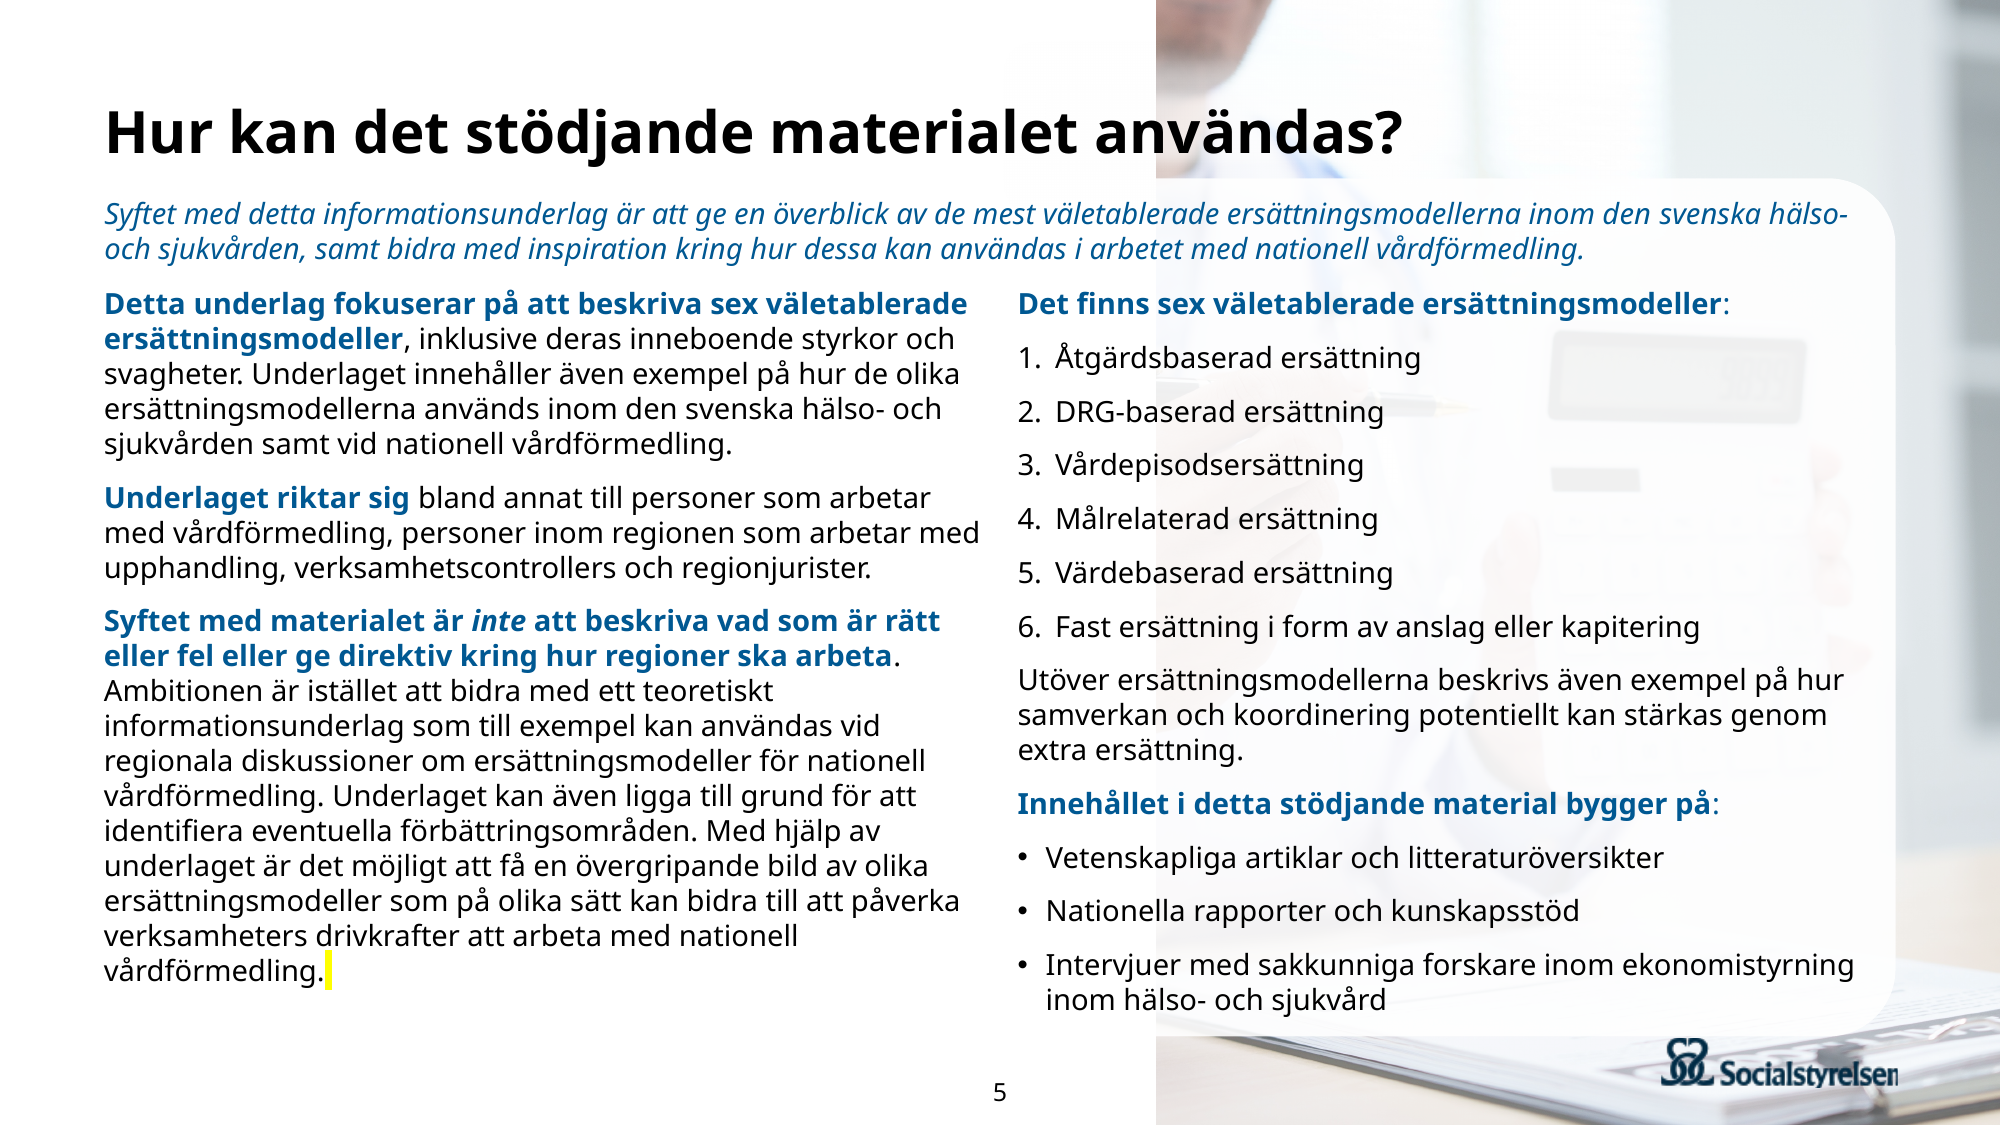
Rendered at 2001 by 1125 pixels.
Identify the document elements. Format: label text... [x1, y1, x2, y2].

picture [1156, 0, 2000, 1125]
slide_number 5 [923, 1063, 1077, 1124]
text_box [47, 178, 1156, 1038]
text_box Syftet med detta informationsunderlag är att ge en överblick av de mest väletablerade ersättningsmodellerna inom den svenska hälso- och sjukvården, samt bidra med inspiration kring hur dessa kan användas i arbetet med nationell vårdförmedling. [104, 172, 1156, 287]
title Hur kan det stödjande materialet användas? [104, 88, 1156, 172]
text_box Detta underlag fokuserar på att beskriva sex väletablerade ersättningsmodeller, inklusive deras inneboende styrkor och svagheter. Underlaget innehåller även exempel på hur de olika ersättningsmodellerna används inom den svenska hälso- och sjukvården samt vid nationell vårdförmedling. Underlaget riktar sig bland annat till personer som arbetar med vårdförmedling, personer inom regionen som arbetar med upphandling, verksamhetscontrollers och regionjurister. Syftet med materialet är inte att beskriva vad som är rätt eller fel eller ge direktiv kring hur regioner ska arbeta. Ambitionen är istället att bidra med ett teoretiskt informationsunderlag som till exempel kan användas vid regionala diskussioner om ersättningsmodeller för nationell vårdförmedling. Underlaget kan även ligga till grund för att identifiera eventuella förbättringsområden. Med hjälp av underlaget är det möjligt att få en övergripande bild av olika ersättningsmodeller som på olika sätt kan bidra till att påverka verksamheters drivkrafter att arbeta med nationell vårdförmedling. Det finns sex väletablerade ersättningsmodeller: Åtgärdsbaserad ersättning DRG-baserad ersättning Vårdepisodsersättning Målrelaterad ersättning Värdebaserad ersättning Fast ersättning i form av anslag eller kapitering Utöver ersättningsmodellerna beskrivs även exempel på hur samverkan och koordinering potentiellt kan stärkas genom extra ersättning. Innehållet i detta stödjande material bygger på: Vetenskapliga artiklar och litteraturöversikter Nationella rapporter och kunskapsstöd Intervjuer med sakkunniga forskare inom ekonomistyrning inom hälso- och sjukvård [103, 285, 1156, 906]
